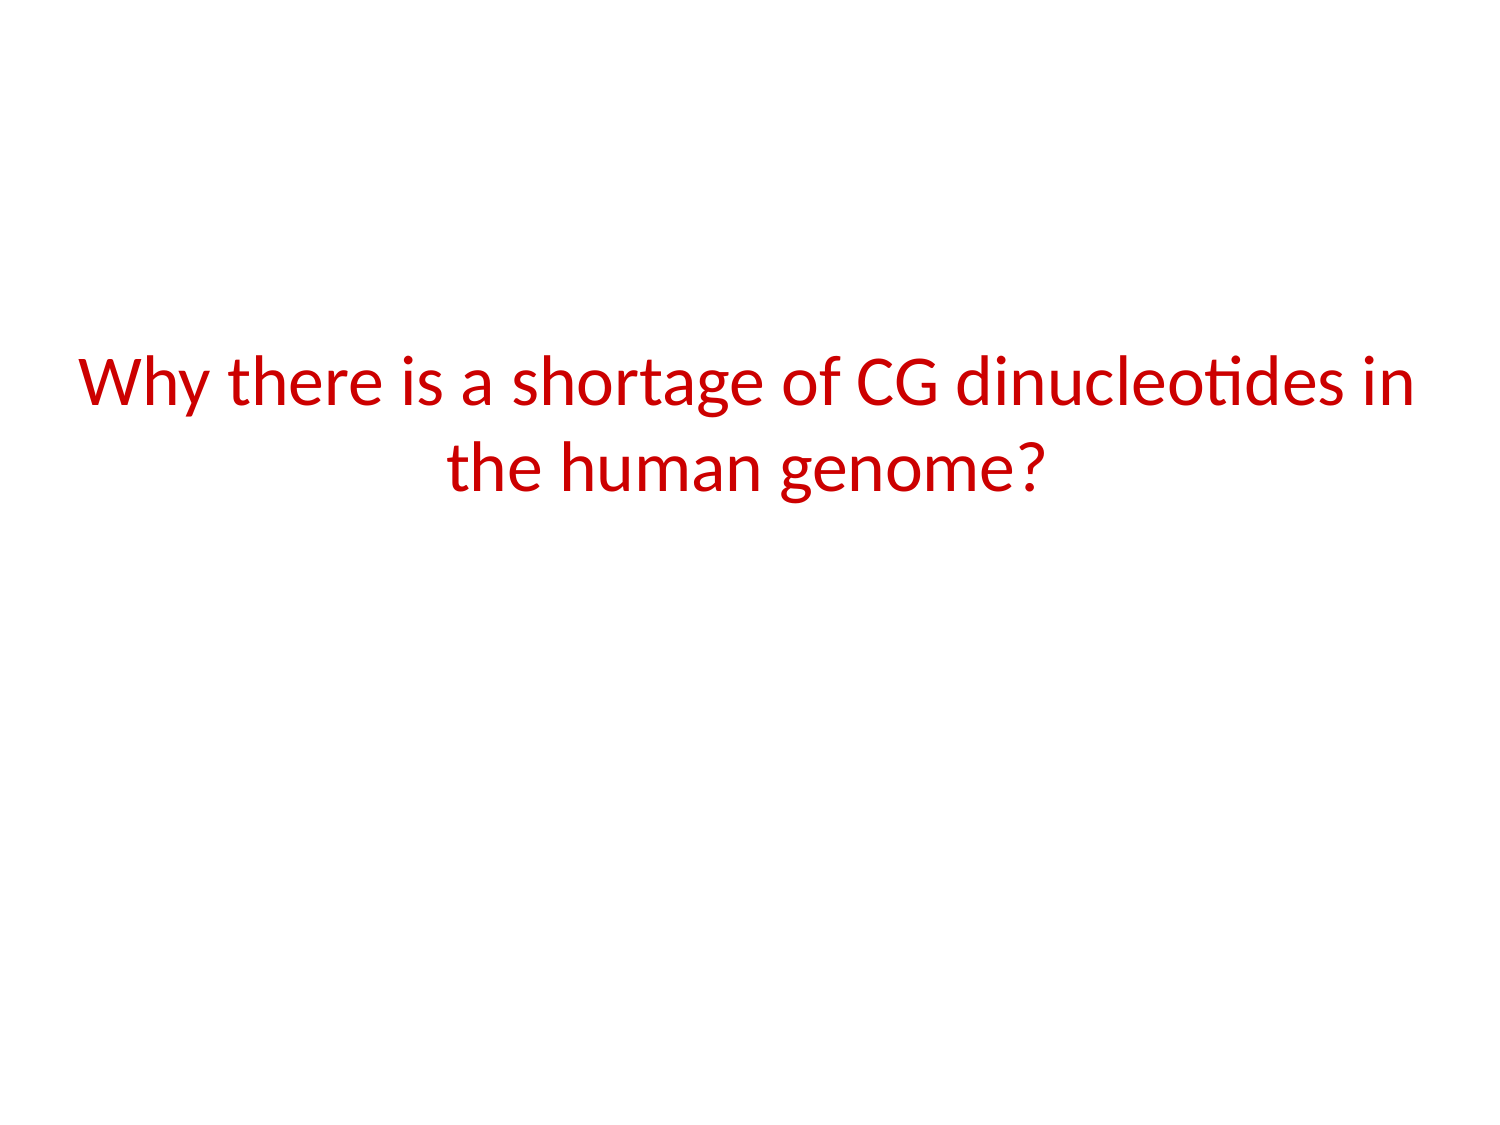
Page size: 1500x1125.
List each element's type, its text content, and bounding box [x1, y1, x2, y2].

title Why there is a shortage of CG dinucleotides in the human genome? [50, 326, 1444, 514]
